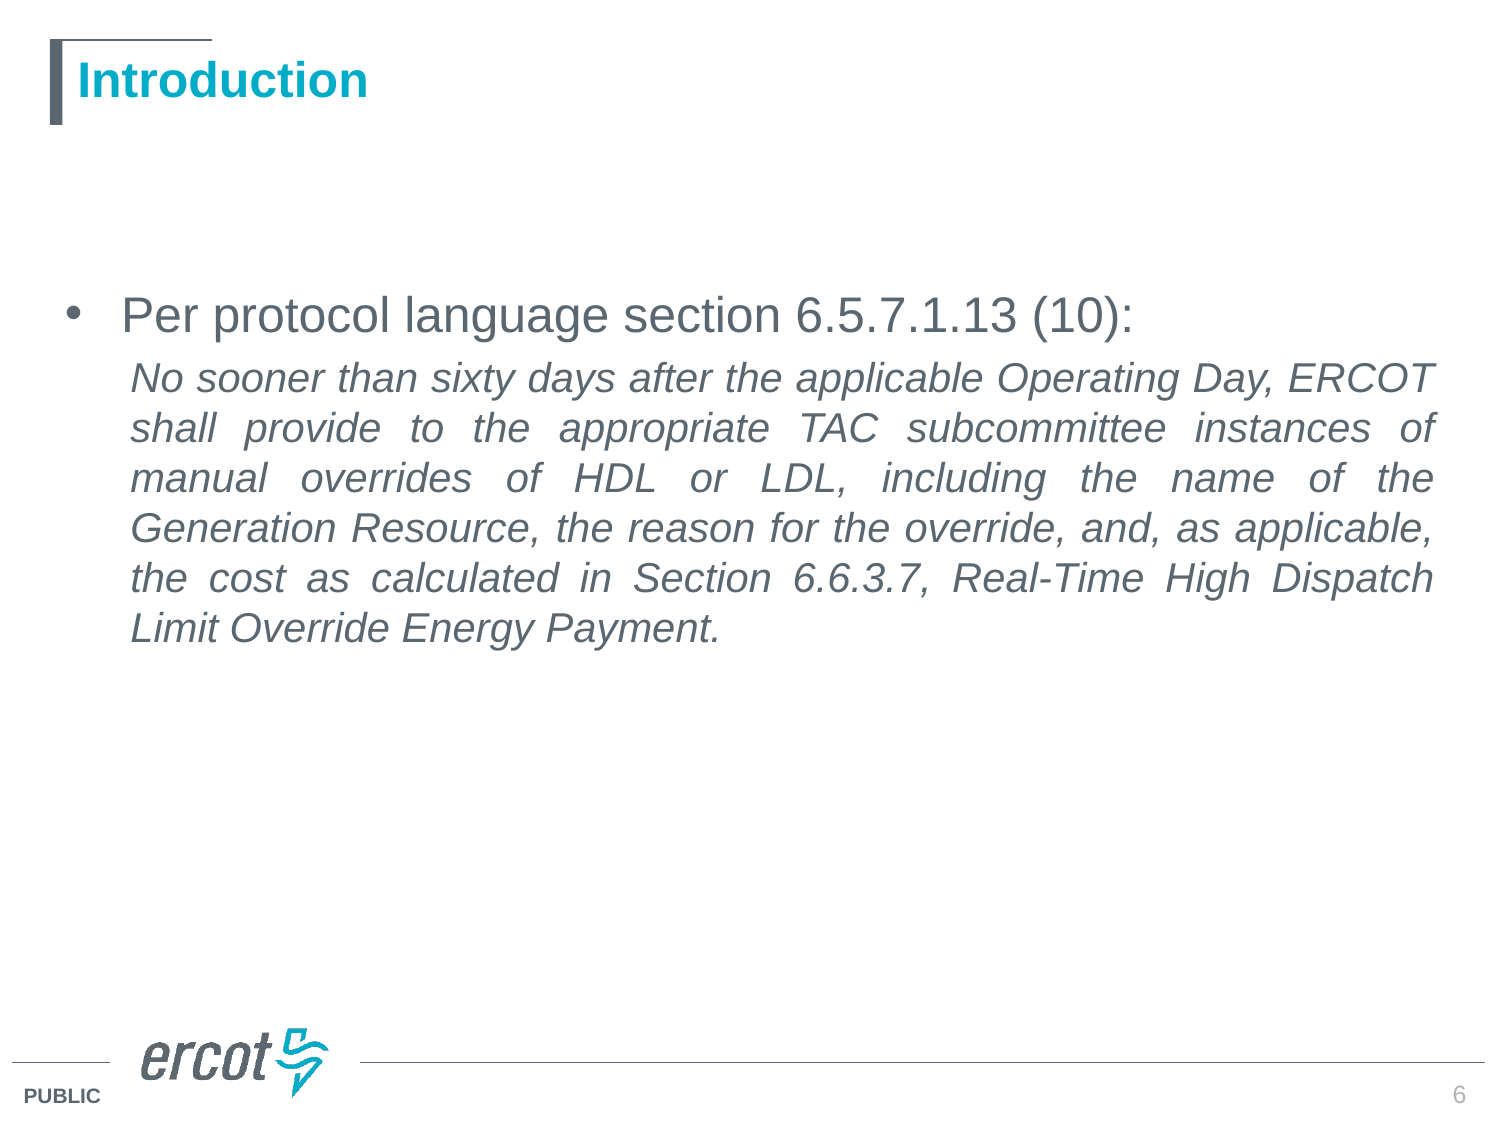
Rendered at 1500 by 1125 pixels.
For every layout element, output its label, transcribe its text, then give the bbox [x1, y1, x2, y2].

picture [137, 1025, 332, 1100]
list Per protocol language section 6.5.7.1.13 (10): No sooner than sixty days after the applicable Operating Day, ERCOT shall provide to the appropriate TAC subcommittee instances of manual overrides of HDL or LDL, including the name of the Generation Resource, the reason for the override, and, as applicable, the cost as calculated in Section 6.6.3.7, Real-Time High Dispatch Limit Override Energy Payment. [50, 275, 1450, 1025]
slide_number 6 [1437, 1076, 1475, 1112]
title Introduction [62, 39, 1450, 228]
